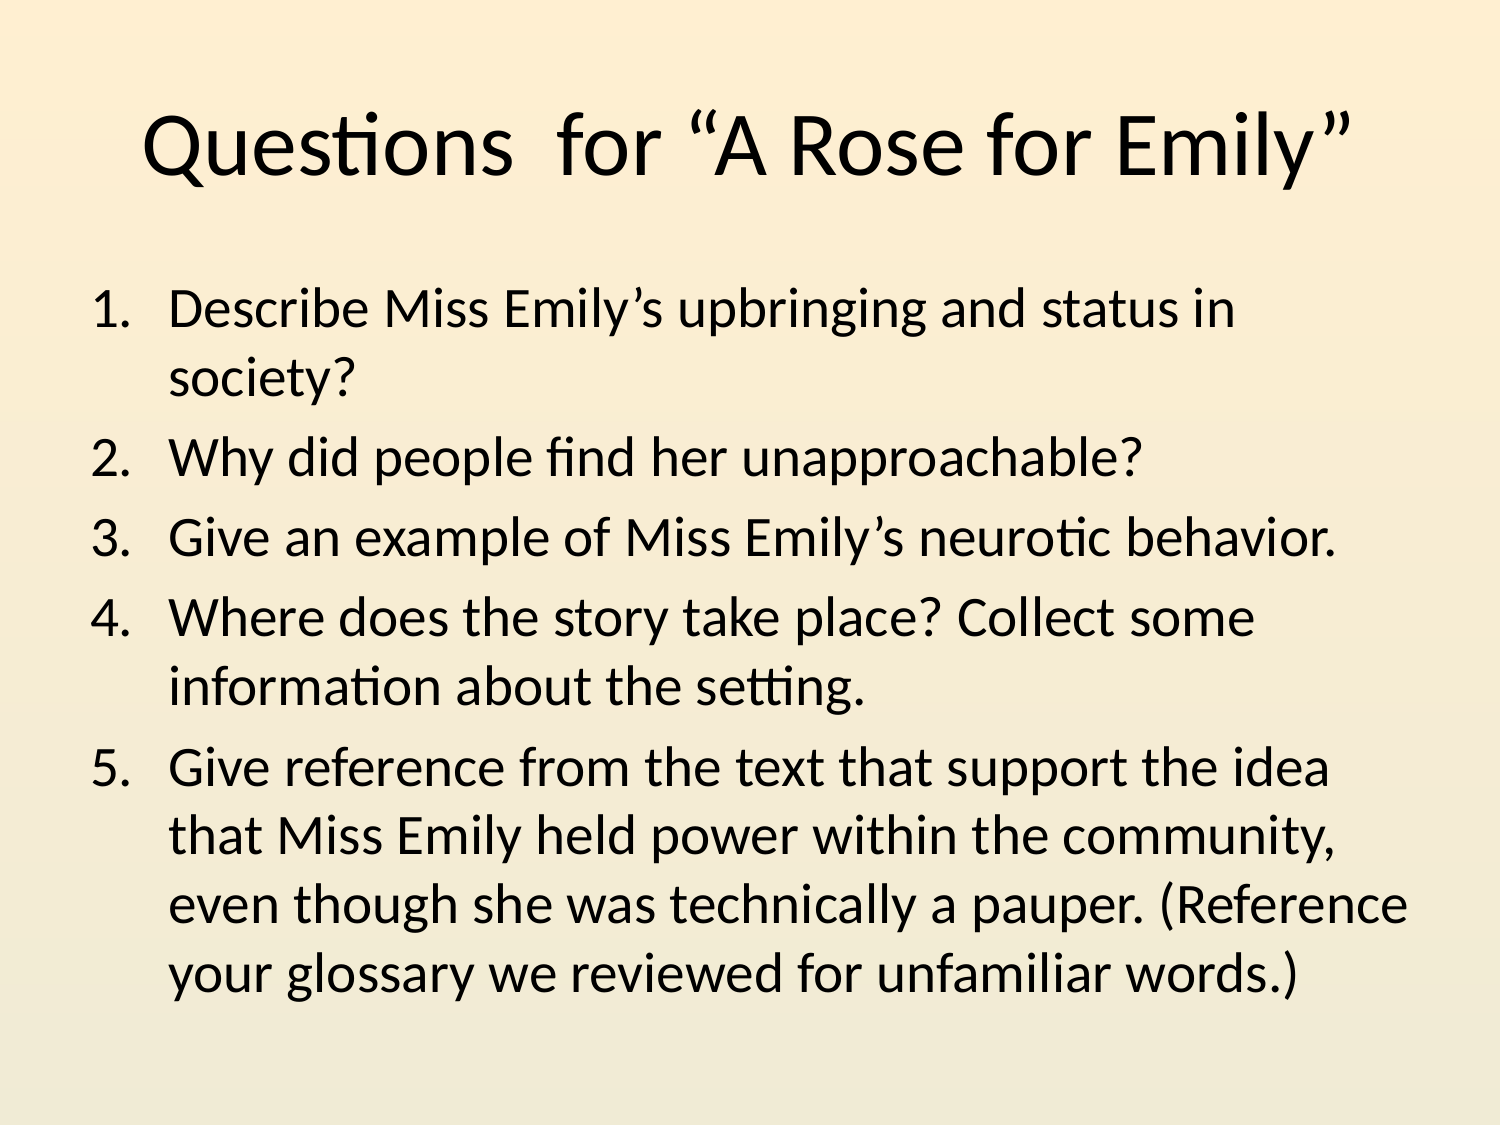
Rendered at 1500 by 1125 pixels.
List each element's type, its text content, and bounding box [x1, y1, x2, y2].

list Describe Miss Emily’s upbringing and status in society? Why did people find her unapproachable? Give an example of Miss Emily’s neurotic behavior. Where does the story take place? Collect some information about the setting. Give reference from the text that support the idea that Miss Emily held power within the community, even though she was technically a pauper. (Reference your glossary we reviewed for unfamiliar words.) [75, 262, 1425, 1088]
title Questions for “A Rose for Emily” [75, 45, 1425, 233]
